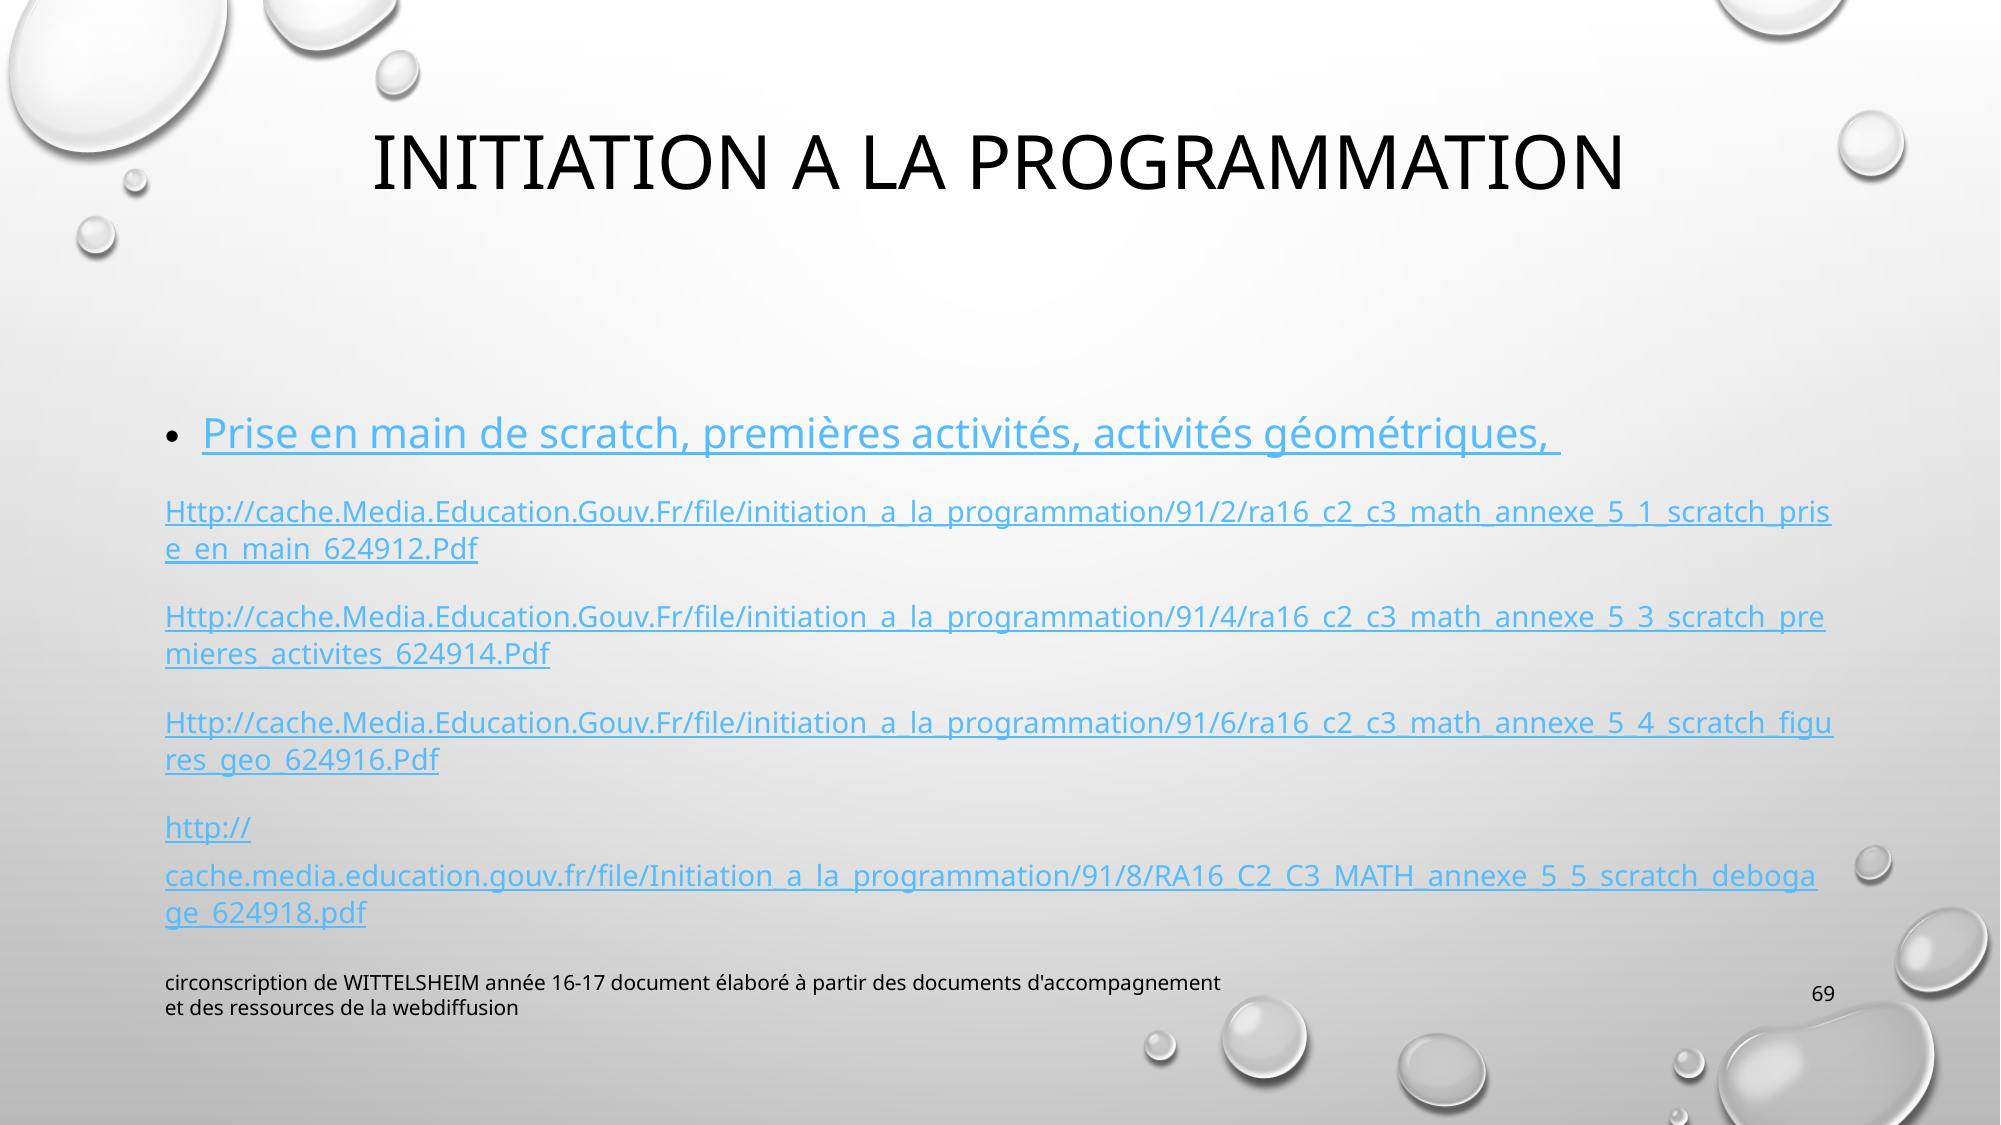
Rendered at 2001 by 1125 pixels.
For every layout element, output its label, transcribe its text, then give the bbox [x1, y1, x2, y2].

title INITIATION A LA PROGRAMMATION [149, 101, 1851, 229]
picture [0, 0, 2000, 1125]
footer circonscription de WITTELSHEIM année 16-17 document élaboré à partir des documents d'accompagnement et des ressources de la webdiffusion [149, 965, 1245, 1025]
list Prise en main de scratch, premières activités, activités géométriques, Http://cache.Media.Education.Gouv.Fr/file/initiation_a_la_programmation/91/2/ra16_c2_c3_math_annexe_5_1_scratch_prise_en_main_624912.Pdf Http://cache.Media.Education.Gouv.Fr/file/initiation_a_la_programmation/91/4/ra16_c2_c3_math_annexe_5_3_scratch_premieres_activites_624914.Pdf Http://cache.Media.Education.Gouv.Fr/file/initiation_a_la_programmation/91/6/ra16_c2_c3_math_annexe_5_4_scratch_figures_geo_624916.Pdf http://cache.media.education.gouv.fr/file/Initiation_a_la_programmation/91/8/RA16_C2_C3_MATH_annexe_5_5_scratch_debogage_624918.pdf [149, 388, 1850, 950]
slide_number 69 [1724, 965, 1851, 1025]
